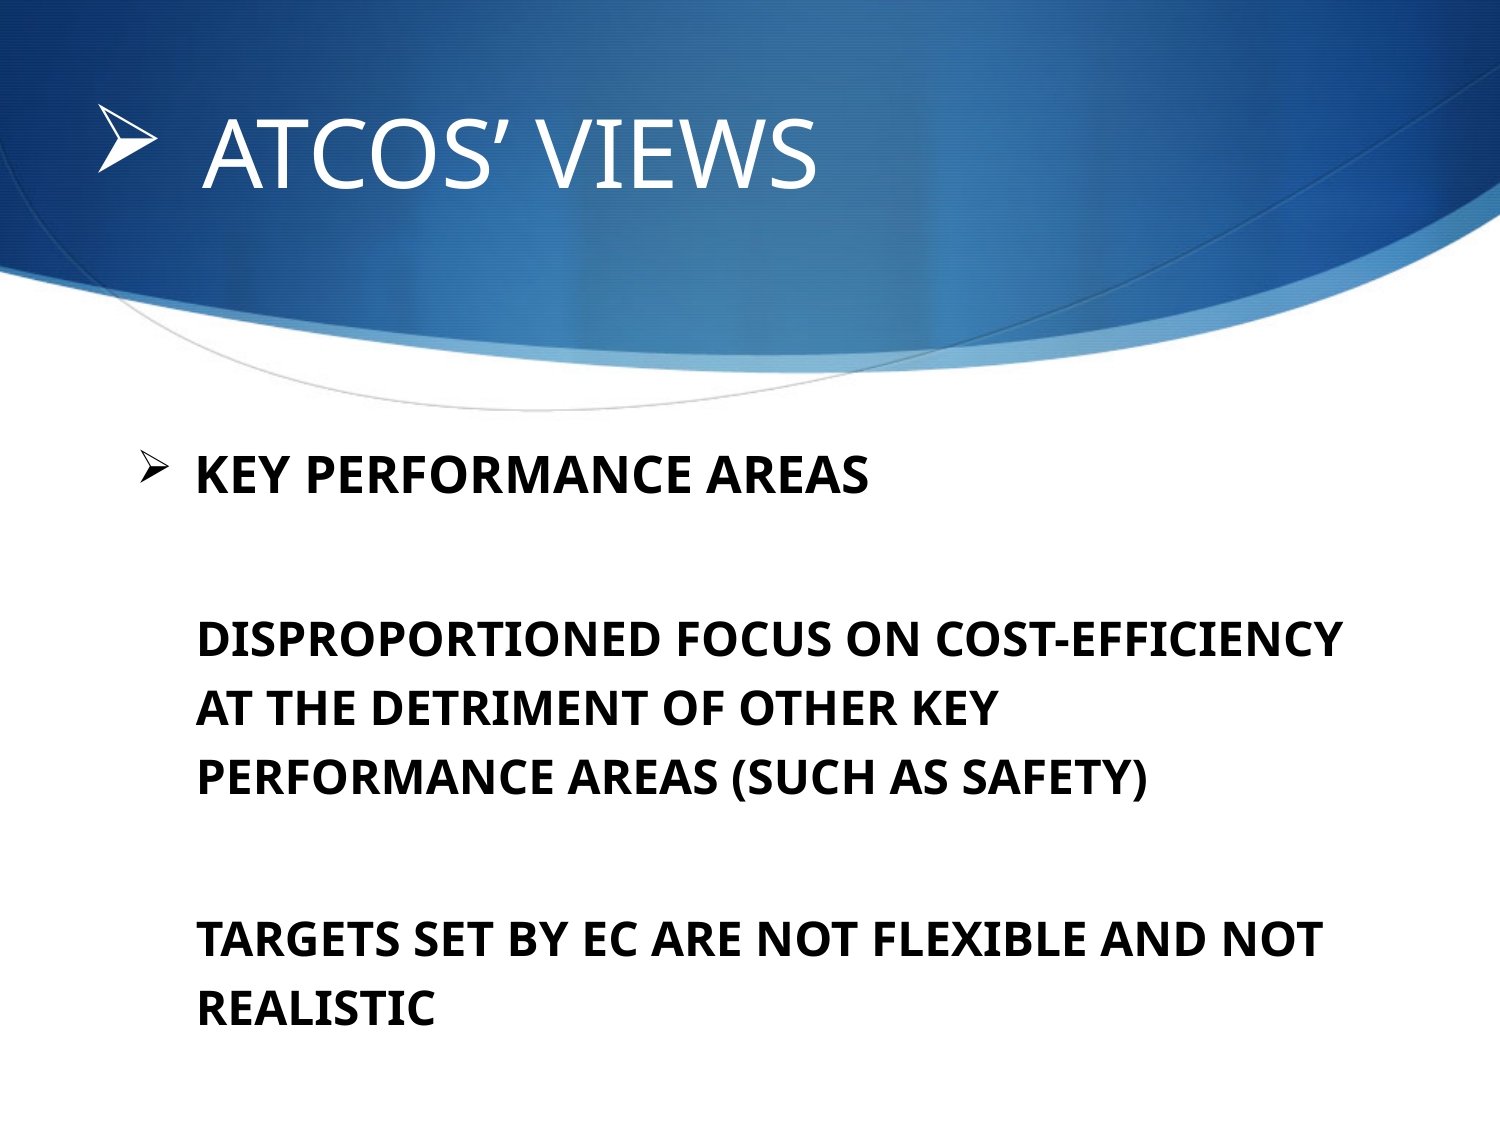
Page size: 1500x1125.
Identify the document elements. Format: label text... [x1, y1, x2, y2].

title ATCOS’ VIEWS [75, 56, 1425, 245]
list KEY PERFORMANCE AREAS DISPROPORTIONED FOCUS ON COST-EFFICIENCY AT THE DETRIMENT OF OTHER KEY PERFORMANCE AREAS (SUCH AS SAFETY) TARGETS SET BY EC ARE NOT FLEXIBLE AND NOT REALISTIC [121, 421, 1379, 1044]
picture [0, 0, 1500, 1125]
